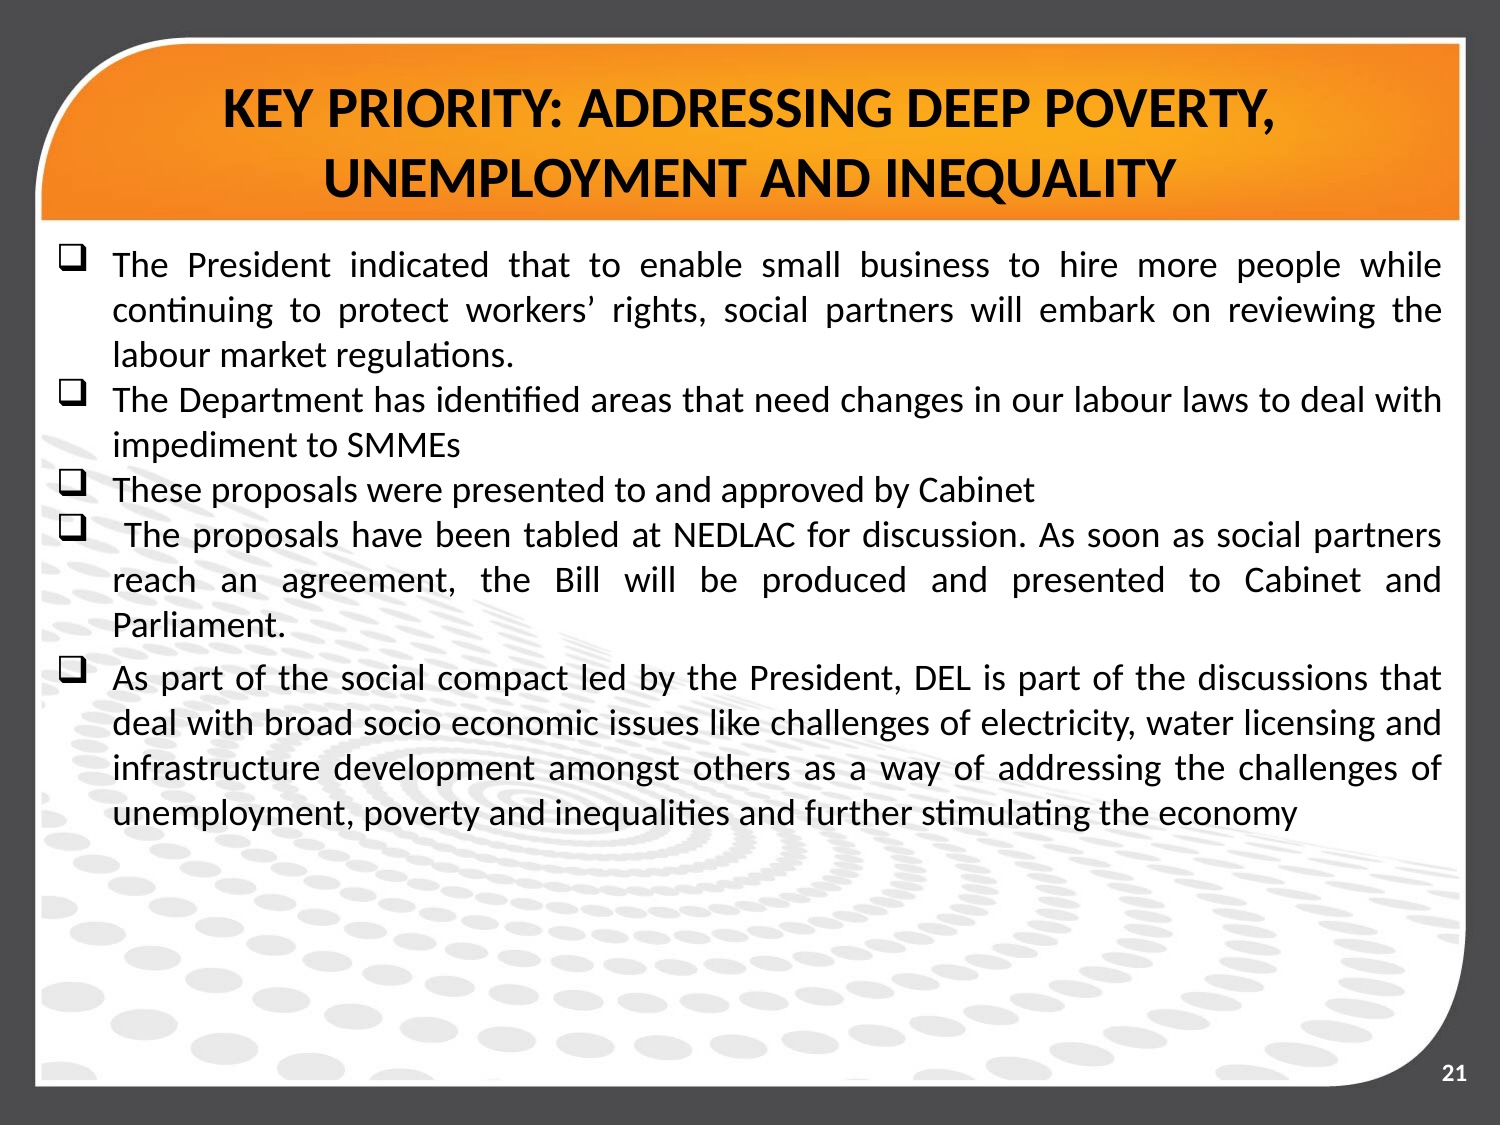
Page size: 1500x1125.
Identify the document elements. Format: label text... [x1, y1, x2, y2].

text_box The President indicated that to enable small business to hire more people while continuing to protect workers’ rights, social partners will embark on reviewing the labour market regulations. The Department has identified areas that need changes in our labour laws to deal with impediment to SMMEs These proposals were presented to and approved by Cabinet The proposals have been tabled at NEDLAC for discussion. As soon as social partners reach an agreement, the Bill will be produced and presented to Cabinet and Parliament. As part of the social compact led by the President, DEL is part of the discussions that deal with broad socio economic issues like challenges of electricity, water licensing and infrastructure development amongst others as a way of addressing the challenges of unemployment, poverty and inequalities and further stimulating the economy [41, 232, 1459, 1030]
title KEY PRIORITY: ADDRESSING DEEP POVERTY, UNEMPLOYMENT AND INEQUALITY [74, 44, 1426, 232]
slide_number 21 [1132, 1041, 1483, 1102]
picture [0, 0, 1500, 1125]
